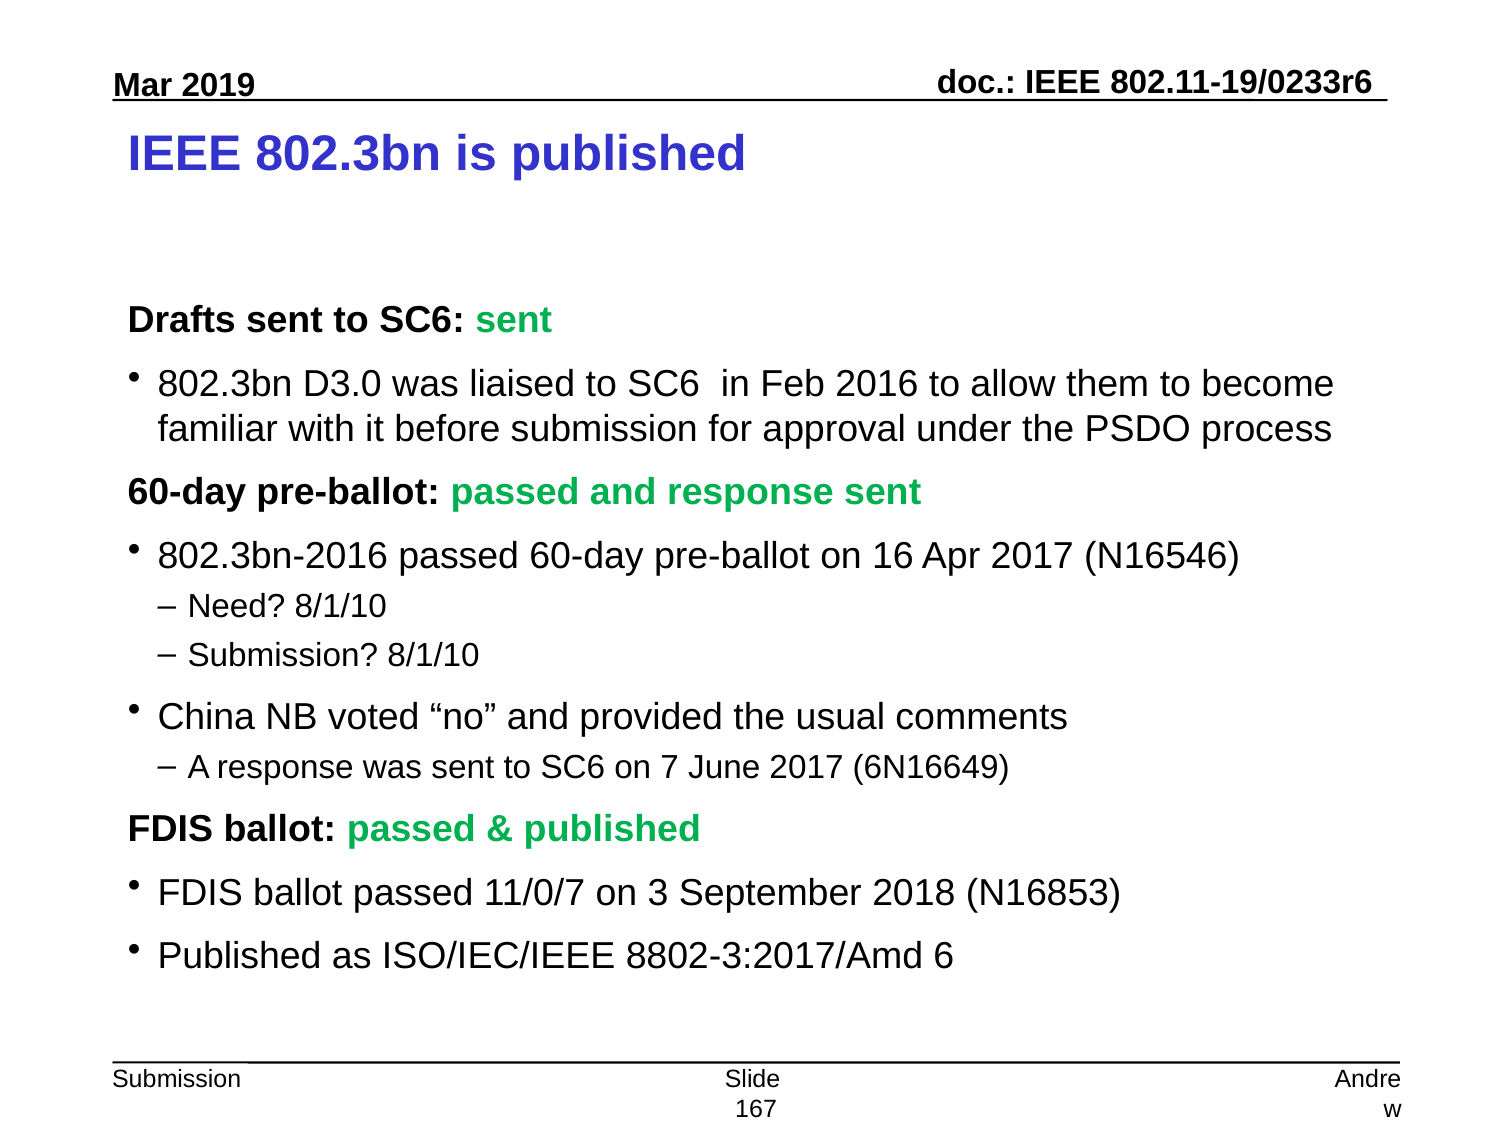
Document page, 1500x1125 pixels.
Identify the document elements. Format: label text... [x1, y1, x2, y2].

list Drafts sent to SC6: sent 802.3bn D3.0 was liaised to SC6 in Feb 2016 to allow them to become familiar with it before submission for approval under the PSDO process 60-day pre-ballot: passed and response sent 802.3bn-2016 passed 60-day pre-ballot on 16 Apr 2017 (N16546) Need? 8/1/10 Submission? 8/1/10 China NB voted “no” and provided the usual comments A response was sent to SC6 on 7 June 2017 (6N16649) FDIS ballot: passed & published FDIS ballot passed 11/0/7 on 3 September 2018 (N16853) Published as ISO/IEC/IEEE 8802-3:2017/Amd 6 [112, 287, 1388, 963]
footer Andrew Myles, Cisco [1320, 1061, 1402, 1093]
slide_number Slide 167 [709, 1061, 803, 1093]
title IEEE 802.3bn is published [112, 112, 1388, 287]
